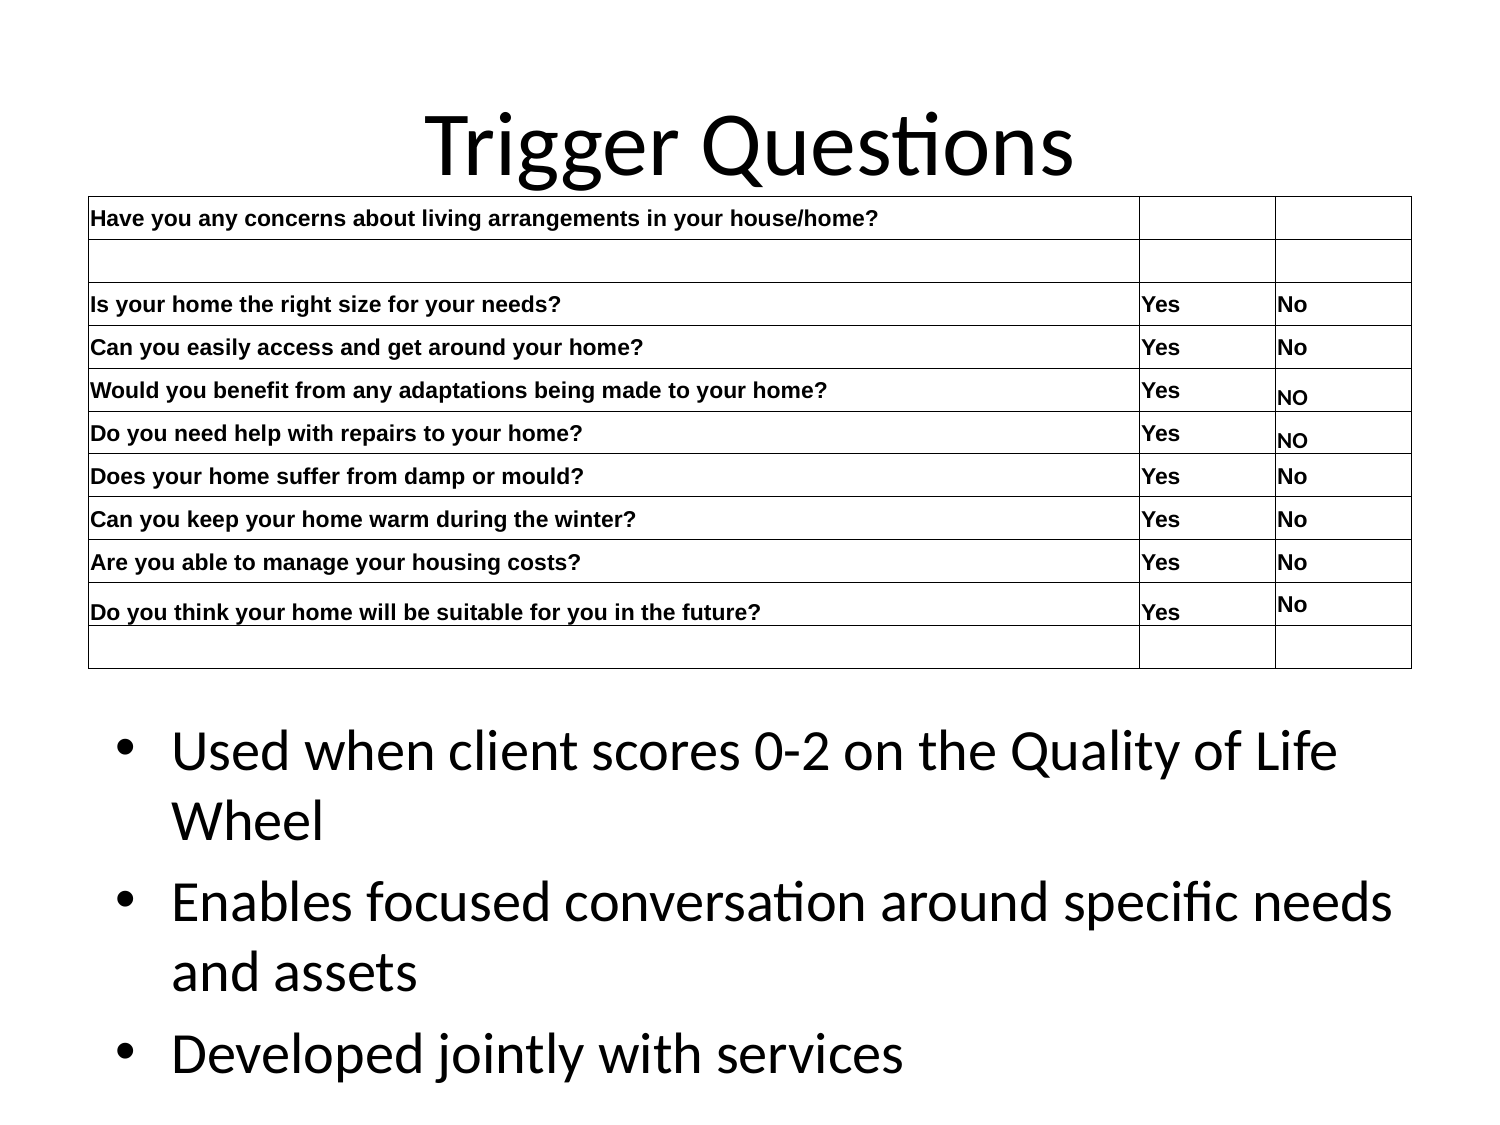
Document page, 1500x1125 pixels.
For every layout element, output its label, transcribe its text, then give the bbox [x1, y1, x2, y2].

table_cell [1276, 626, 1411, 668]
table_header Have you any concerns about living arrangements in your house/home? [89, 197, 1139, 239]
table_cell Do you need help with repairs to your home? [89, 412, 1139, 453]
table_cell No [1276, 540, 1411, 582]
list Used when client scores 0-2 on the Quality of Life Wheel Enables focused conversation around specific needs and assets Developed jointly with services [100, 704, 1425, 1005]
table_cell Yes [1140, 369, 1275, 411]
list [75, 356, 738, 1005]
table_cell Are you able to manage your housing costs? [89, 540, 1139, 582]
table_cell Yes [1140, 583, 1275, 625]
table_cell [89, 626, 1139, 668]
table_cell Would you benefit from any adaptations being made to your home? [89, 369, 1139, 411]
table_cell [89, 240, 1139, 282]
table_cell NO [1276, 369, 1411, 411]
table_cell Yes [1140, 326, 1275, 368]
table_cell Does your home suffer from damp or mould? [89, 454, 1139, 496]
title Trigger Questions [75, 45, 1425, 233]
table_cell [1140, 626, 1275, 668]
table_cell Yes [1140, 497, 1275, 539]
table_cell No [1276, 283, 1411, 325]
table_cell Yes [1140, 412, 1275, 453]
table_cell Yes [1140, 454, 1275, 496]
table_cell NO [1276, 412, 1411, 453]
table_cell Can you keep your home warm during the winter? [89, 497, 1139, 539]
table_header [1276, 197, 1411, 239]
table_cell Yes [1140, 540, 1275, 582]
table_cell [1140, 240, 1275, 282]
table_cell No [1276, 454, 1411, 496]
table_cell No [1276, 497, 1411, 539]
table_cell Can you easily access and get around your home? [89, 326, 1139, 368]
table_cell Is your home the right size for your needs? [89, 283, 1139, 325]
table_cell Yes [1140, 283, 1275, 325]
table_cell [1276, 240, 1411, 282]
table_cell No [1276, 326, 1411, 368]
table_cell Do you think your home will be suitable for you in the future? [89, 583, 1139, 625]
table_cell No [1276, 583, 1411, 625]
table_header [1140, 197, 1275, 239]
